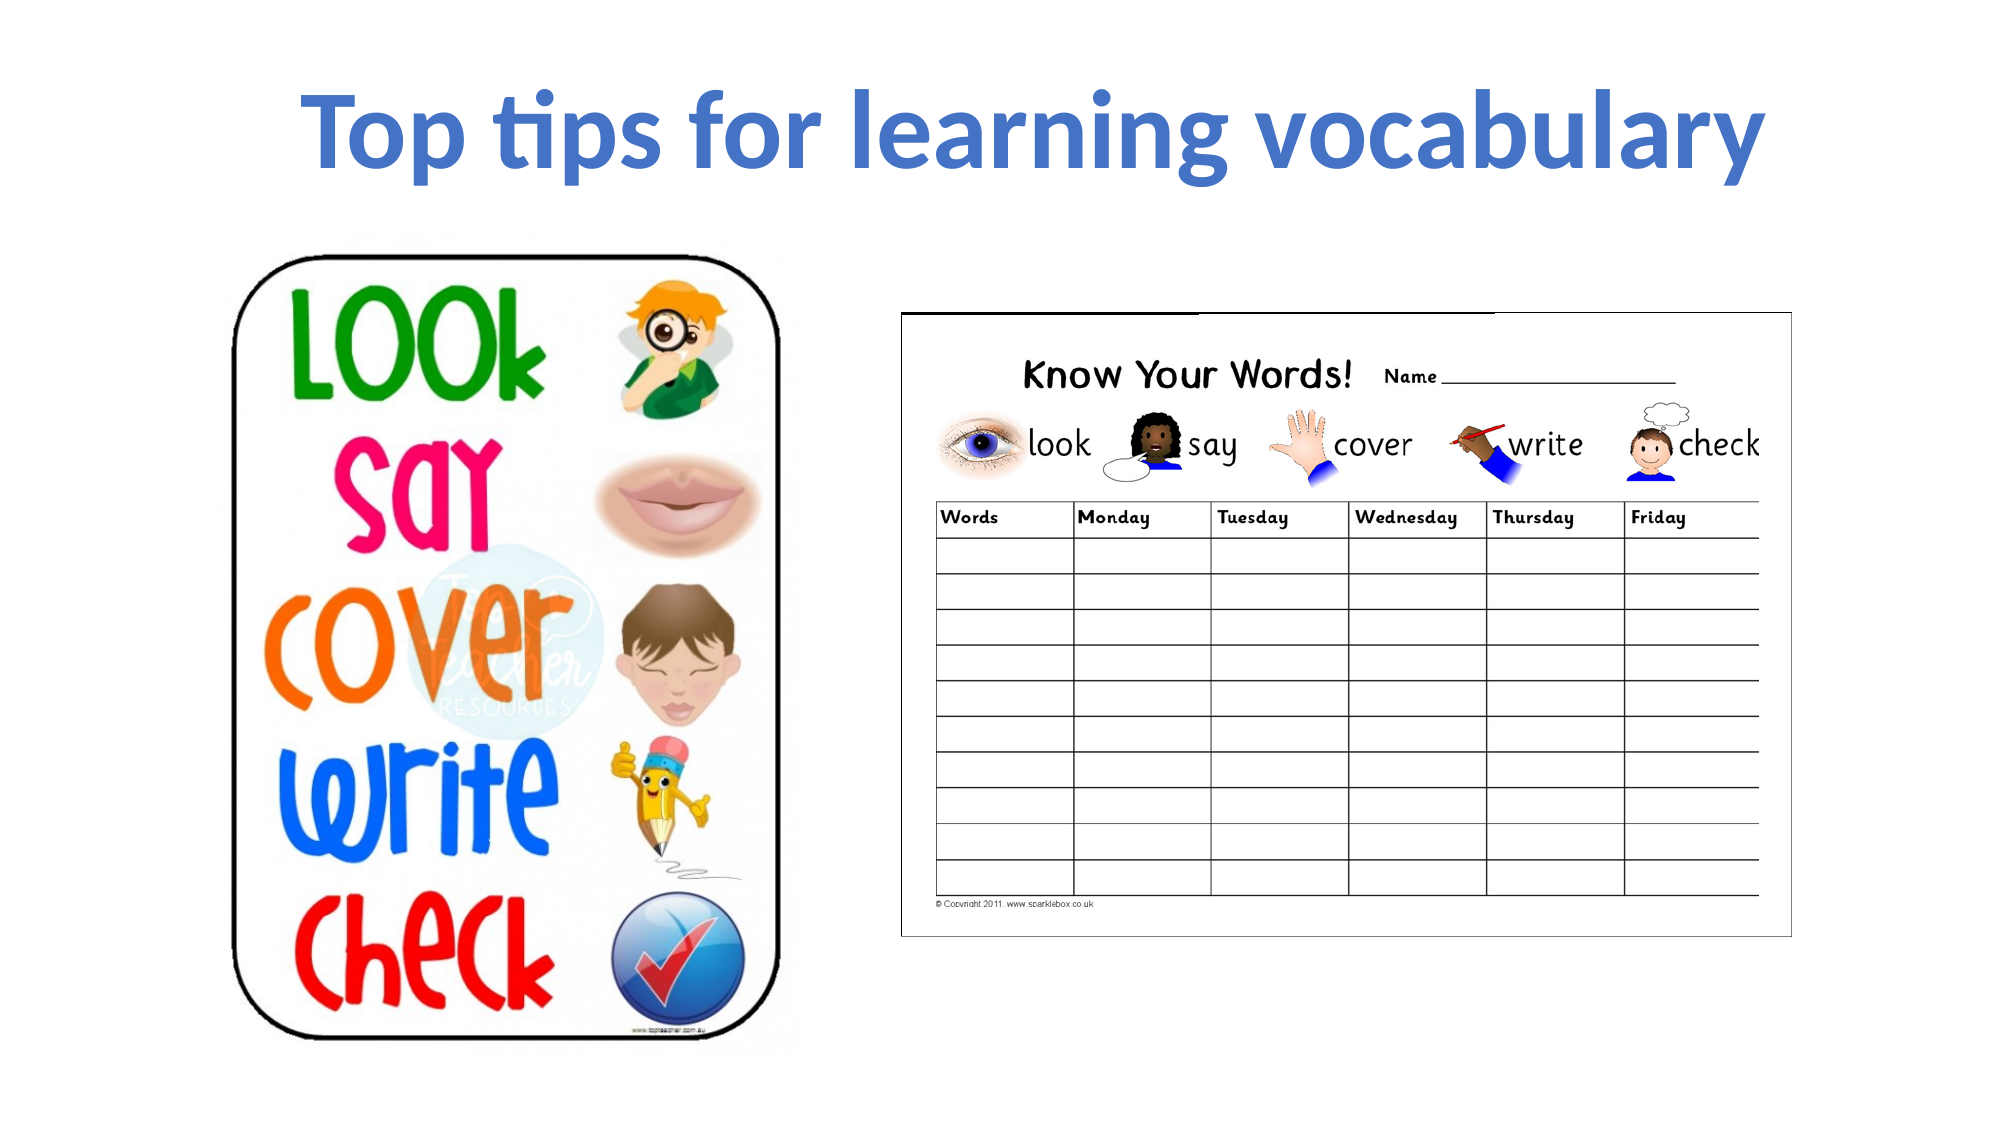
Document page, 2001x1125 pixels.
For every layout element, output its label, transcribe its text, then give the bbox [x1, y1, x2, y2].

text_box Top tips for learning vocabulary [285, 48, 1784, 199]
picture [215, 230, 797, 1054]
picture [901, 312, 1792, 938]
